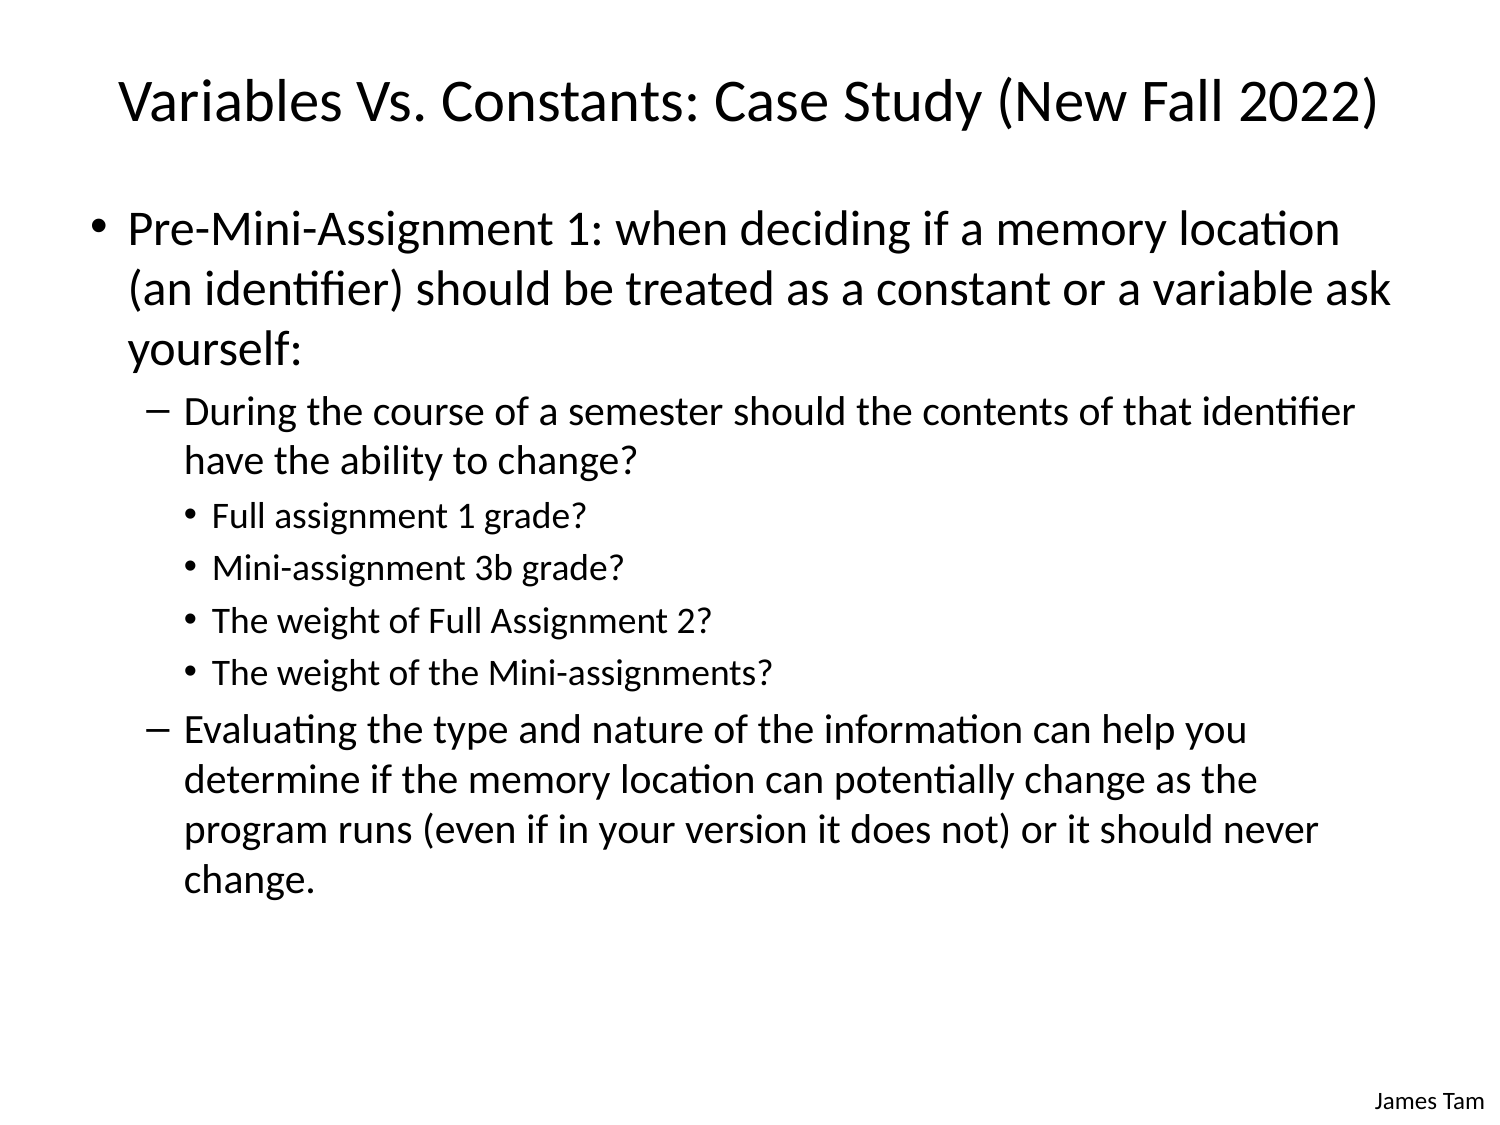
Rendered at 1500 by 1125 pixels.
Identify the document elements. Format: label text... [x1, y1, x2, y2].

title Variables Vs. Constants: Case Study (New Fall 2022) [75, 45, 1425, 150]
list Pre-Mini-Assignment 1: when deciding if a memory location (an identifier) should be treated as a constant or a variable ask yourself: During the course of a semester should the contents of that identifier have the ability to change? Full assignment 1 grade? Mini-assignment 3b grade? The weight of Full Assignment 2? The weight of the Mini-assignments? Evaluating the type and nature of the information can help you determine if the memory location can potentially change as the program runs (even if in your version it does not) or it should never change. [75, 187, 1425, 1075]
